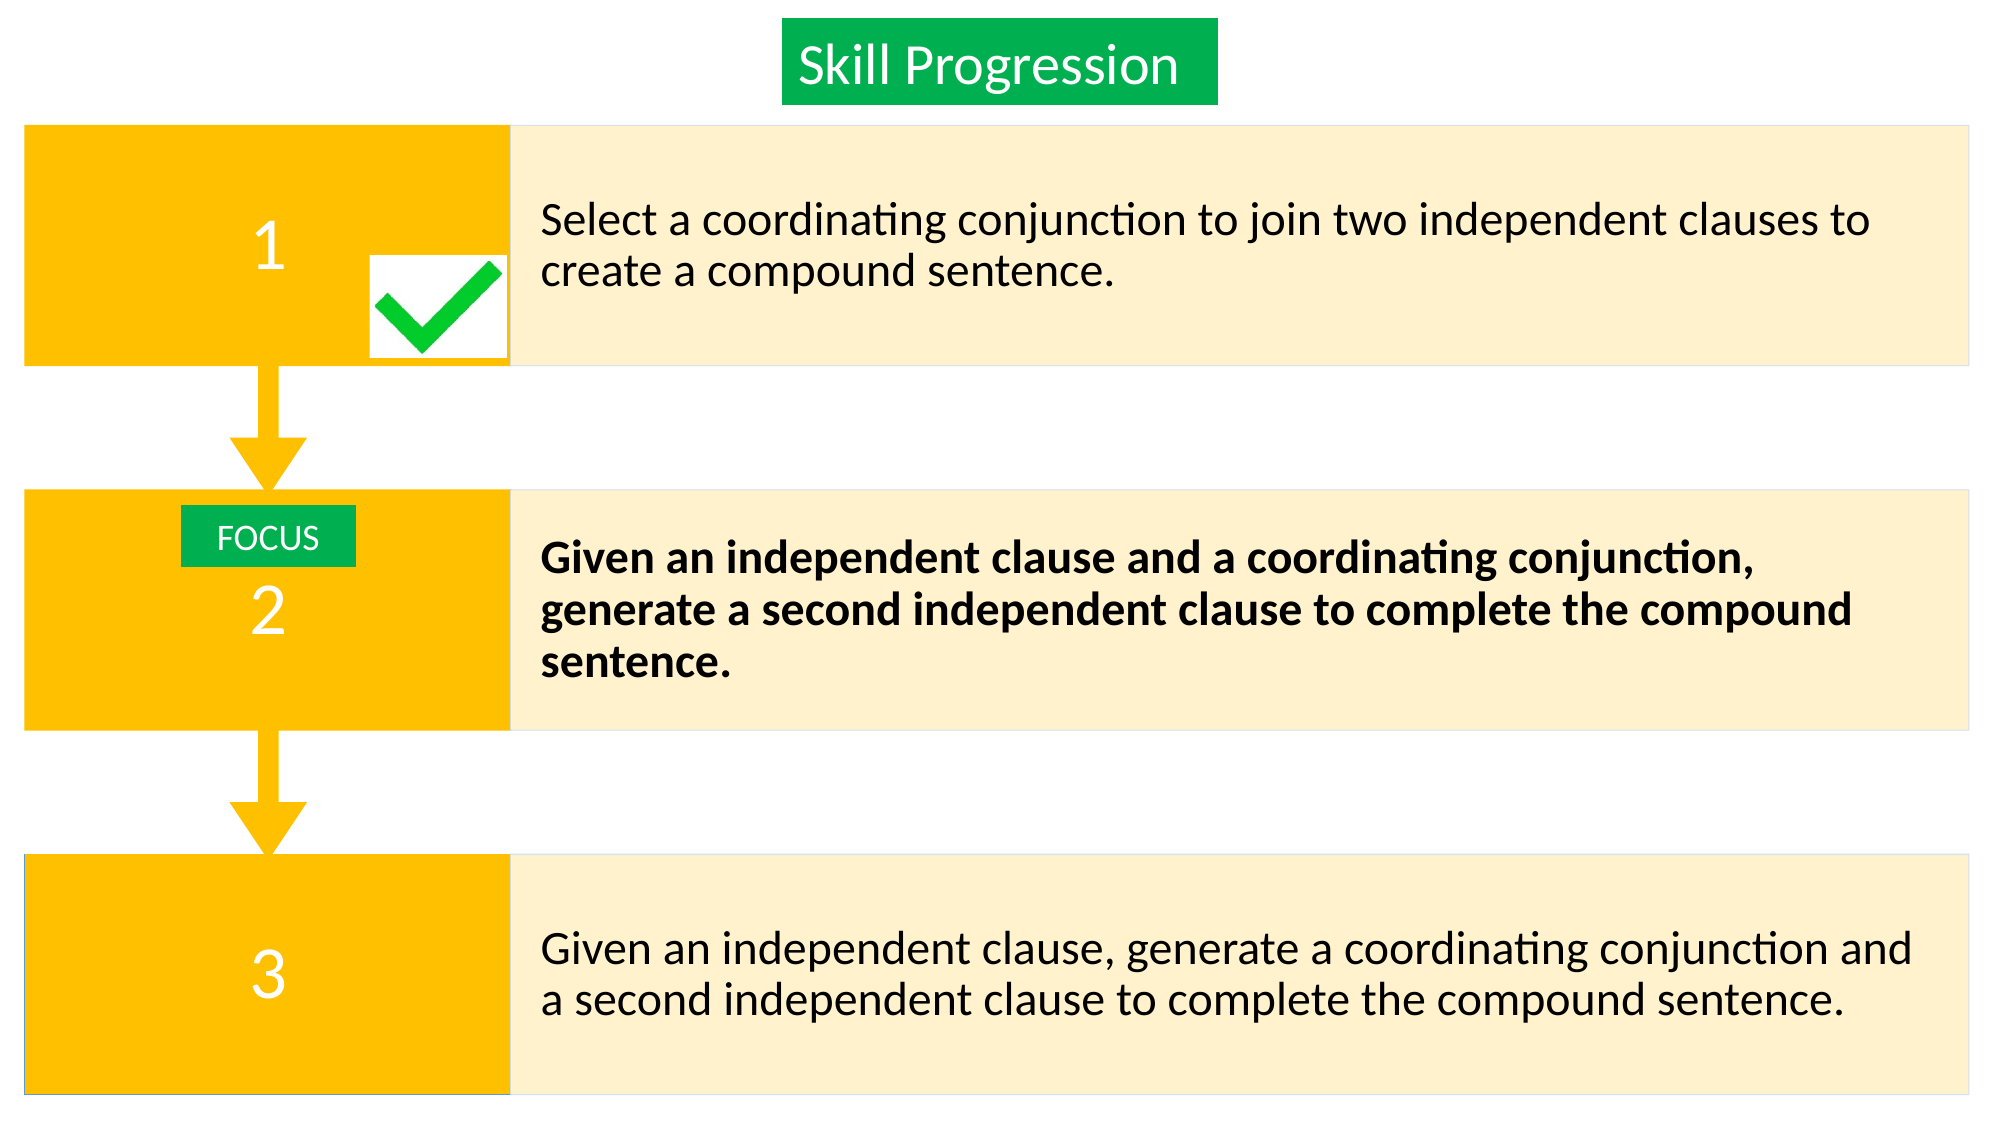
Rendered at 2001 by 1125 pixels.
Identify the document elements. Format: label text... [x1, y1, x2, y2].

picture [369, 255, 508, 358]
text_box Skill Progression [783, 19, 1217, 104]
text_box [25, 125, 1969, 1095]
